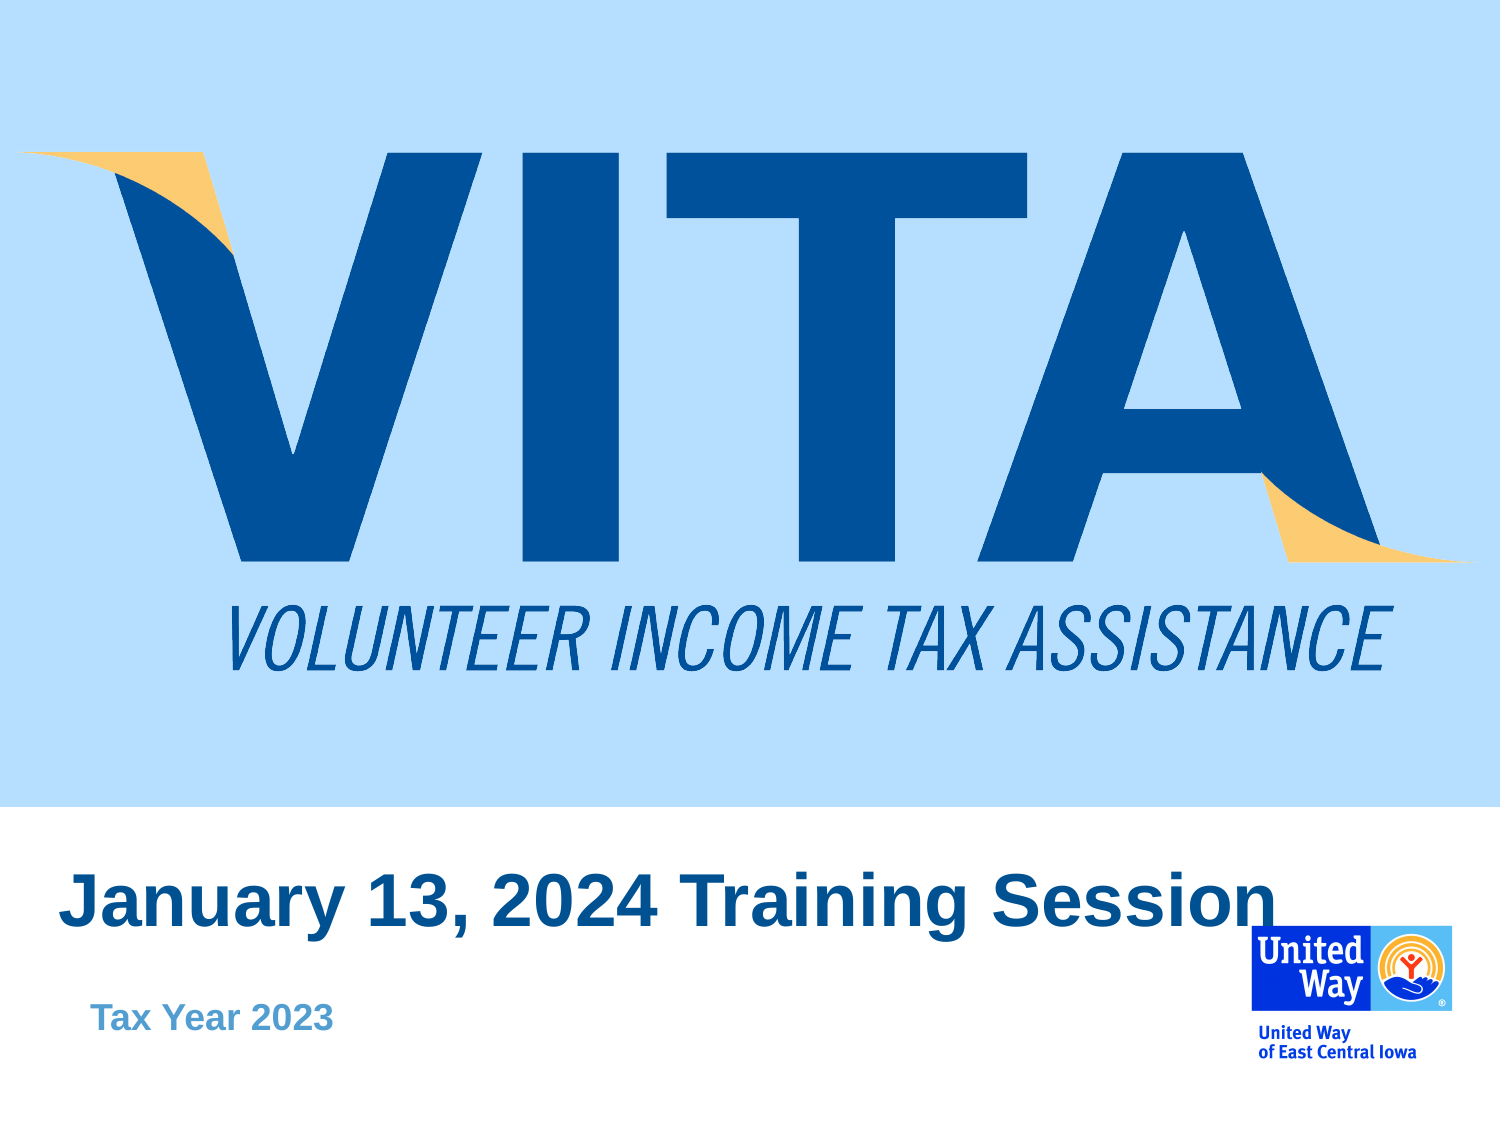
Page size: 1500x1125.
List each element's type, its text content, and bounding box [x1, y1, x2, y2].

list Tax Year 2023 [75, 992, 1189, 1074]
picture [0, 0, 1500, 807]
picture [1250, 924, 1454, 1072]
subtitle January 13, 2024 Training Session [43, 858, 1358, 974]
